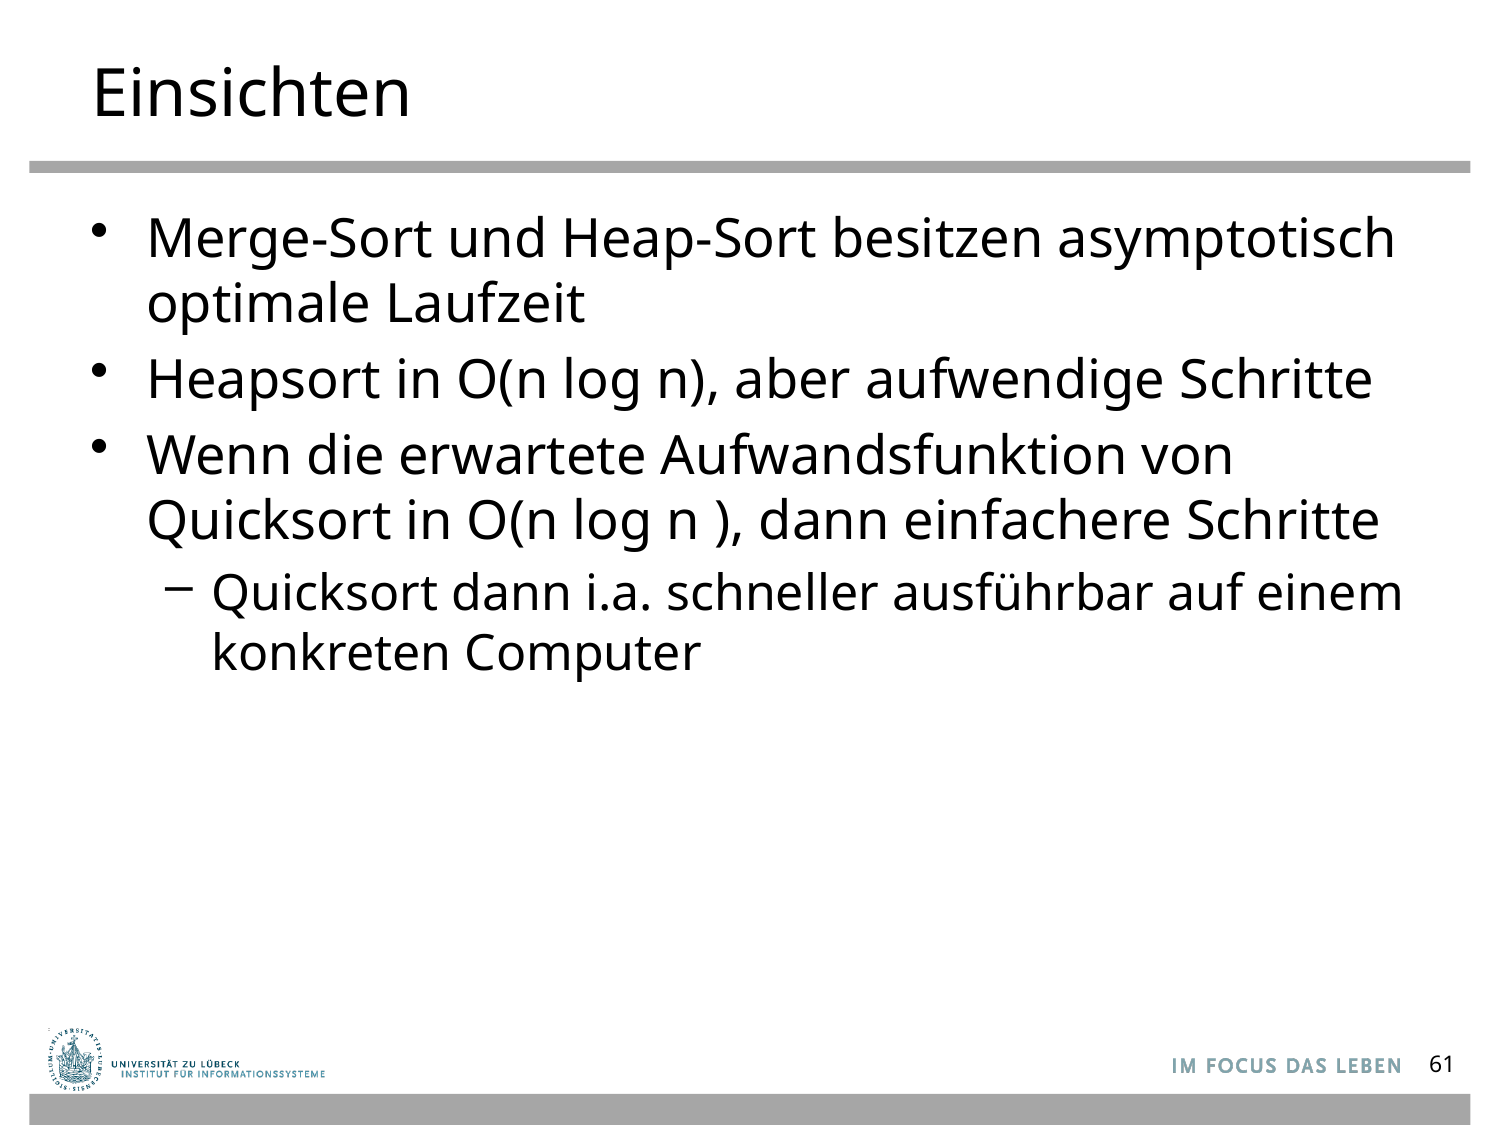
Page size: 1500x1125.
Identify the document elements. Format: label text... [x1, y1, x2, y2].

slide_number 61 [1305, 1050, 1471, 1083]
title Einsichten [76, 42, 1427, 126]
picture [1173, 1058, 1305, 1073]
list Merge-Sort und Heap-Sort besitzen asymptotisch optimale Laufzeit Heapsort in O(n log n), aber aufwendige Schritte Wenn die erwartete Aufwandsfunktion von Quicksort in O(n log n ), dann einfachere Schritte Quicksort dann i.a. schneller ausführbar auf einem konkreten Computer [75, 196, 1425, 1012]
